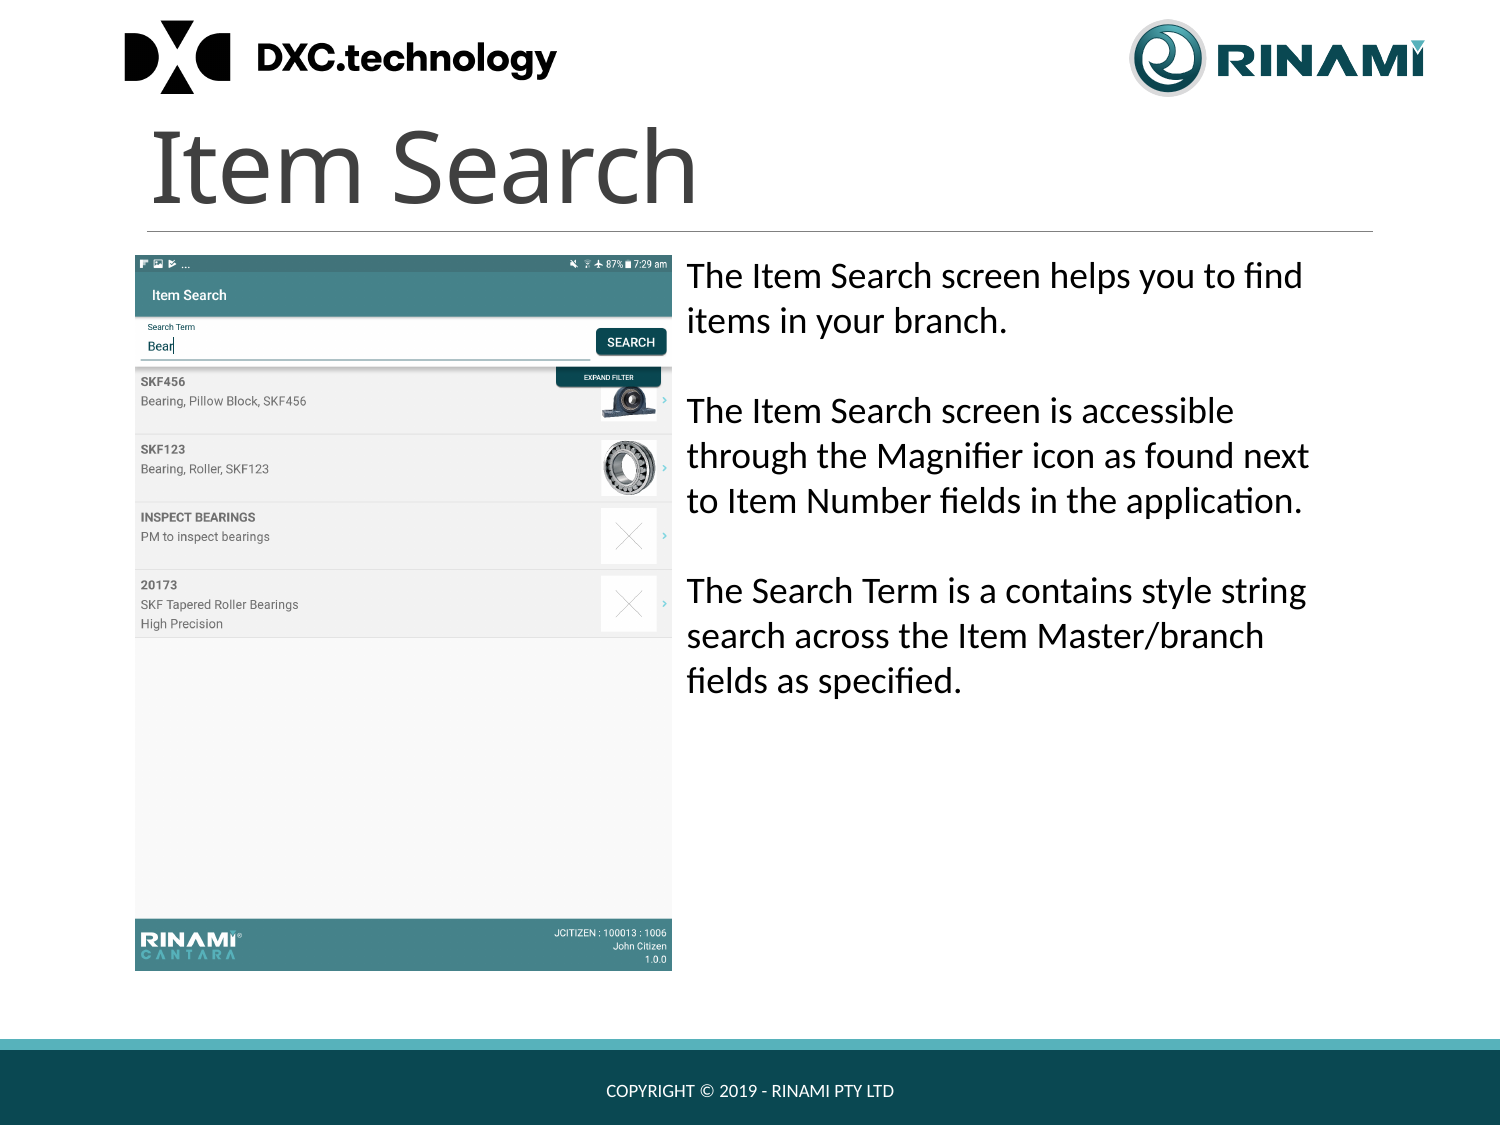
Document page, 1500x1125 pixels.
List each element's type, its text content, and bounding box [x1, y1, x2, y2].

text_box The Item Search screen helps you to find items in your branch. The Item Search screen is accessible through the Magnifier icon as found next to Item Number fields in the application. The Search Term is a contains style string search across the Item Master/branch fields as specified. [671, 243, 1341, 709]
title Item Search [135, 47, 1373, 232]
picture [123, 18, 558, 96]
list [135, 254, 673, 971]
picture [1129, 19, 1425, 97]
footer Copyright © 2019 - Rinami Pty Ltd [453, 1059, 1047, 1120]
